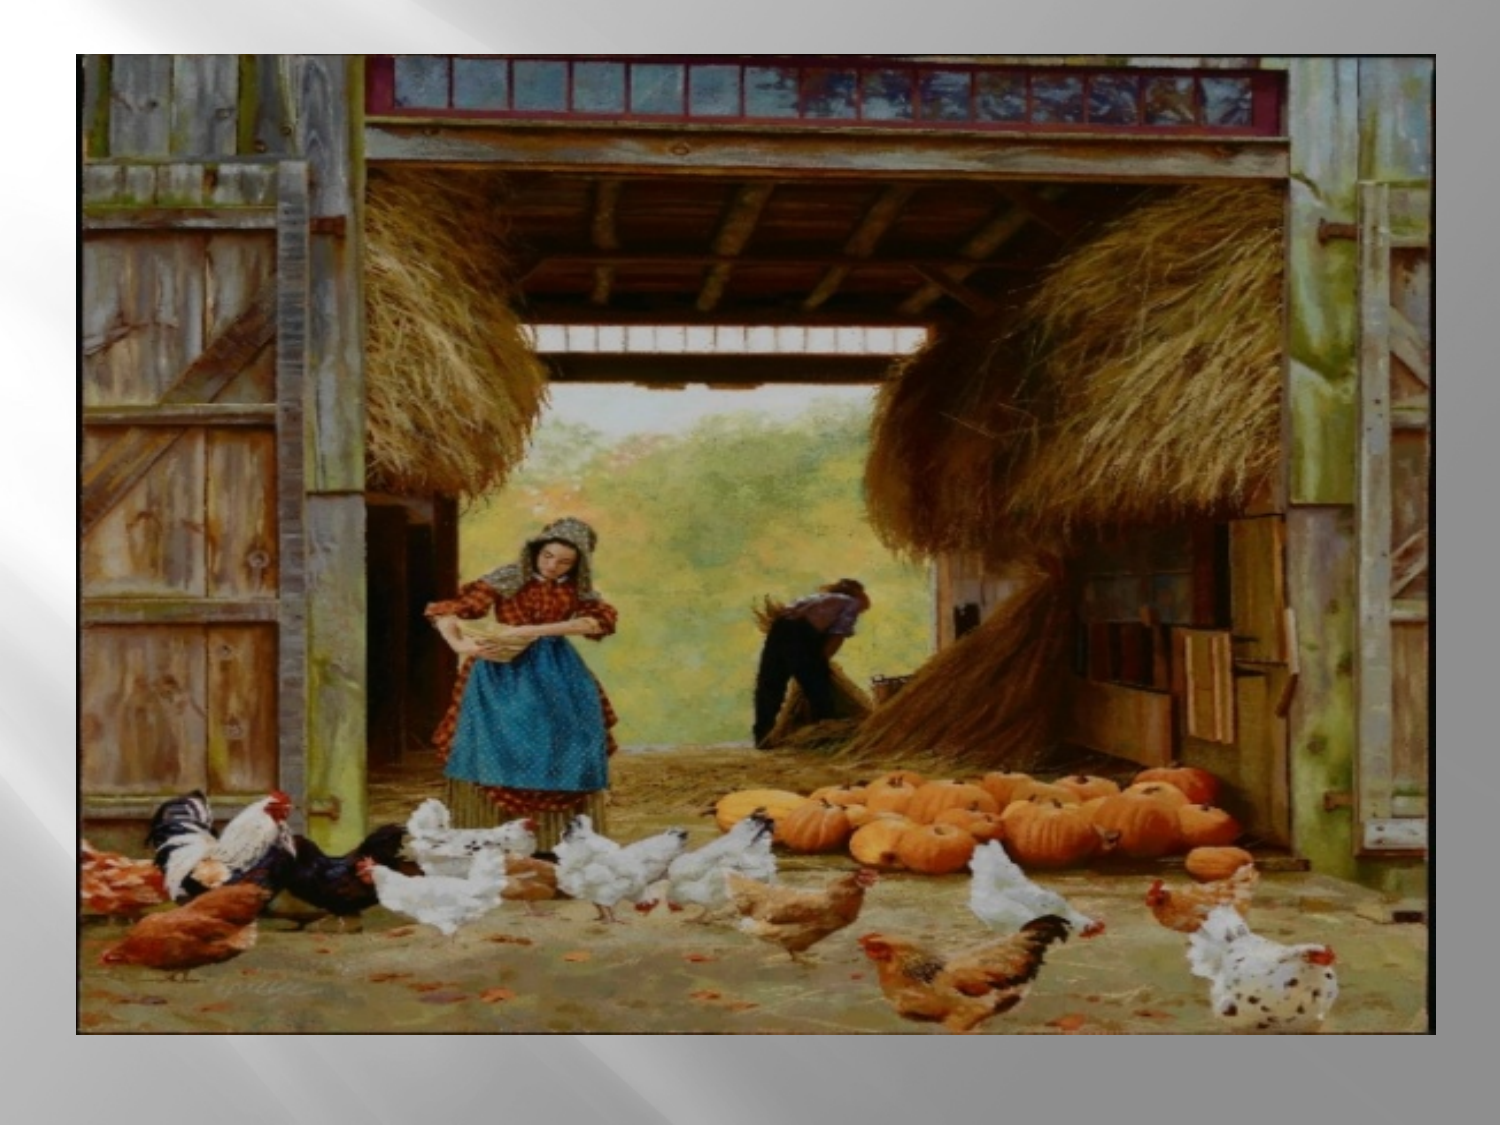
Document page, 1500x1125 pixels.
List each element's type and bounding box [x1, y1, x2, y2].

picture [76, 54, 1436, 1036]
